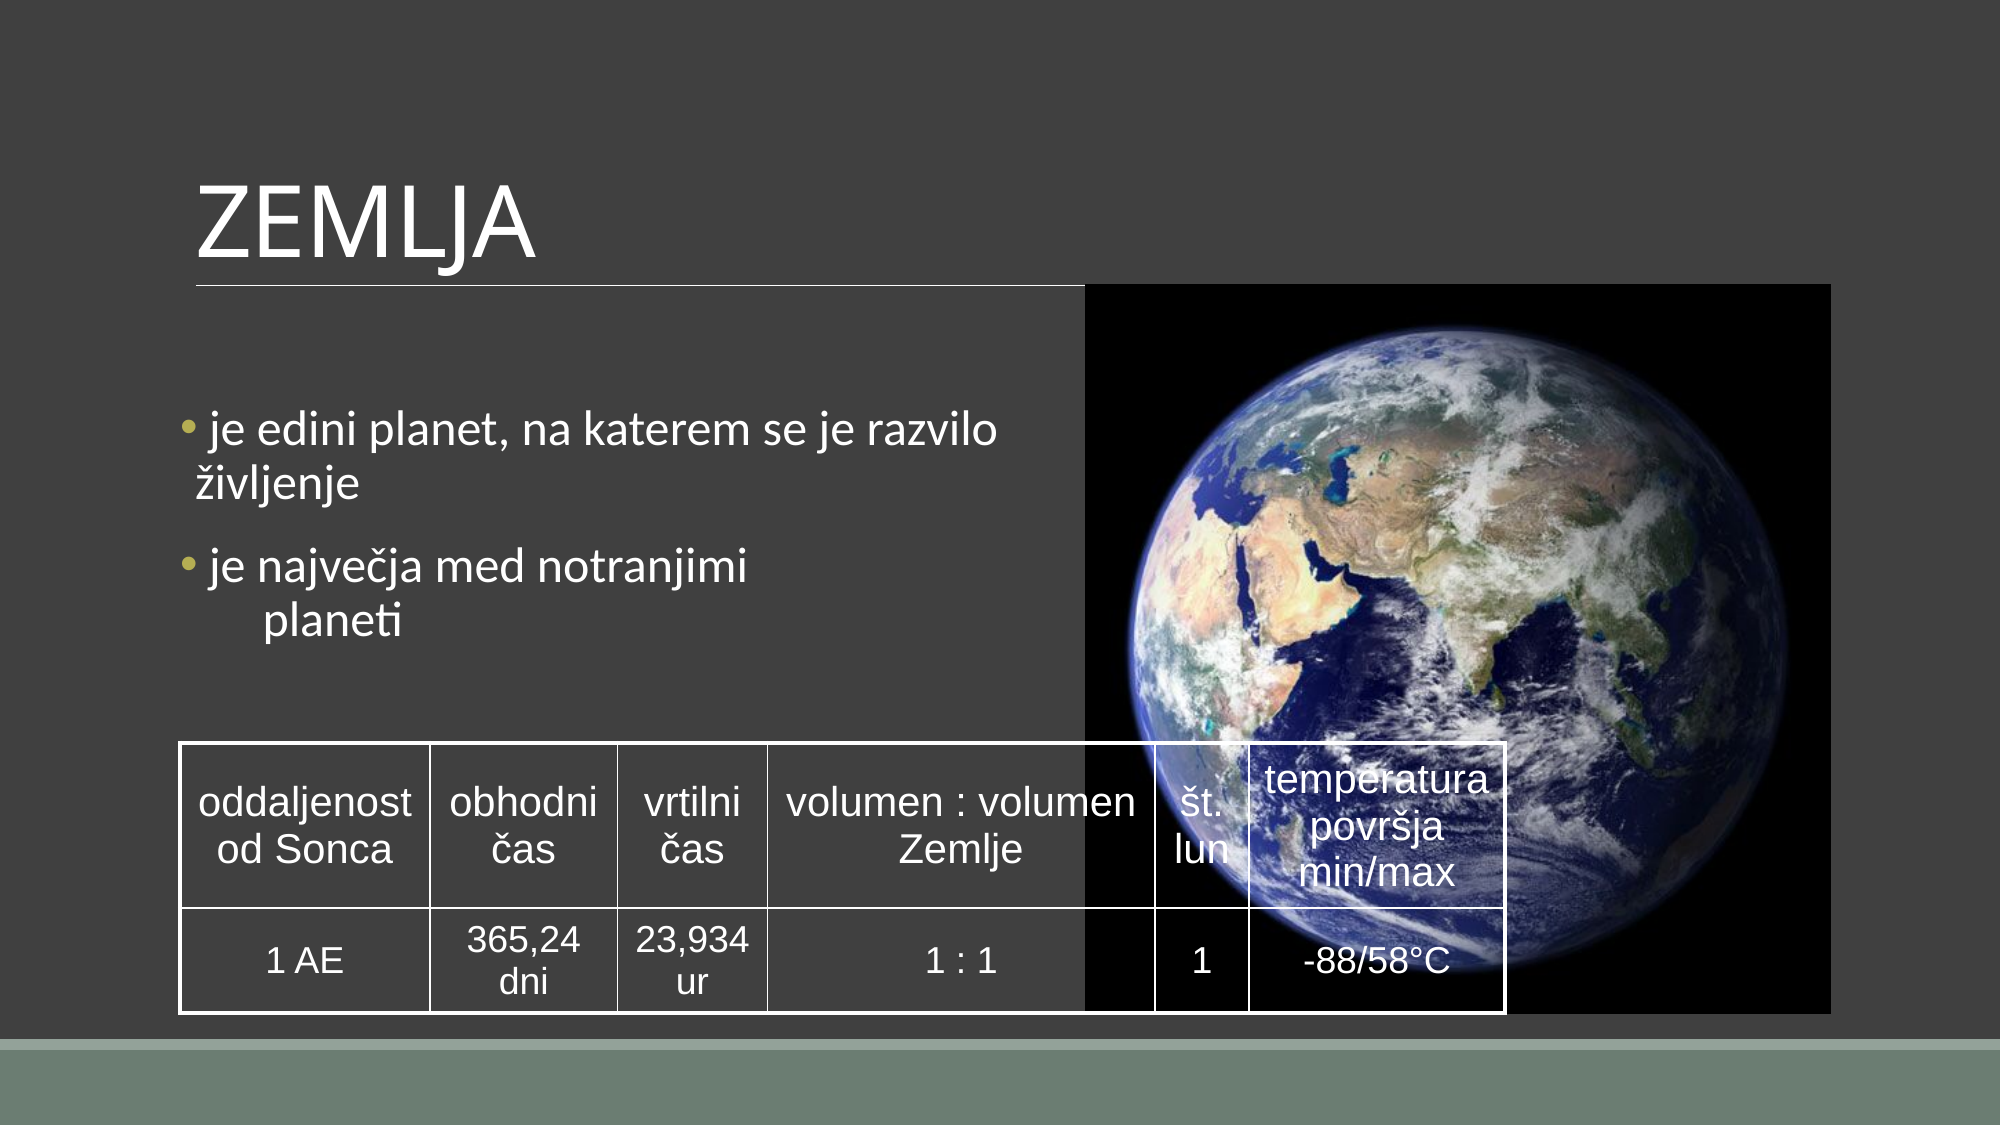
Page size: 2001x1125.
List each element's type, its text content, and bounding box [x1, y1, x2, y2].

title ZEMLJA [180, 47, 1830, 285]
table_header vrtilni čas [618, 745, 767, 907]
table_header obhodni čas [431, 745, 617, 907]
table_cell -88/58°C [1250, 909, 1503, 1011]
table_header št. lun [1156, 745, 1248, 907]
table_cell 23,934 ur [618, 909, 767, 1011]
list je edini planet, na katerem se je razvilo življenje je največja med notranjimi planeti [180, 394, 1050, 679]
table_header temperatura površja min/max [1250, 745, 1503, 907]
table_cell 1 : 1 [768, 909, 1154, 1011]
table_header volumen : volumen Zemlje [768, 745, 1154, 907]
text_box [1086, 285, 1830, 1014]
table_cell 1 [1156, 909, 1248, 1011]
table_header oddaljenost od Sonca [182, 745, 429, 907]
table_cell 1 AE [182, 909, 429, 1011]
table_cell 365,24 dni [431, 909, 617, 1011]
